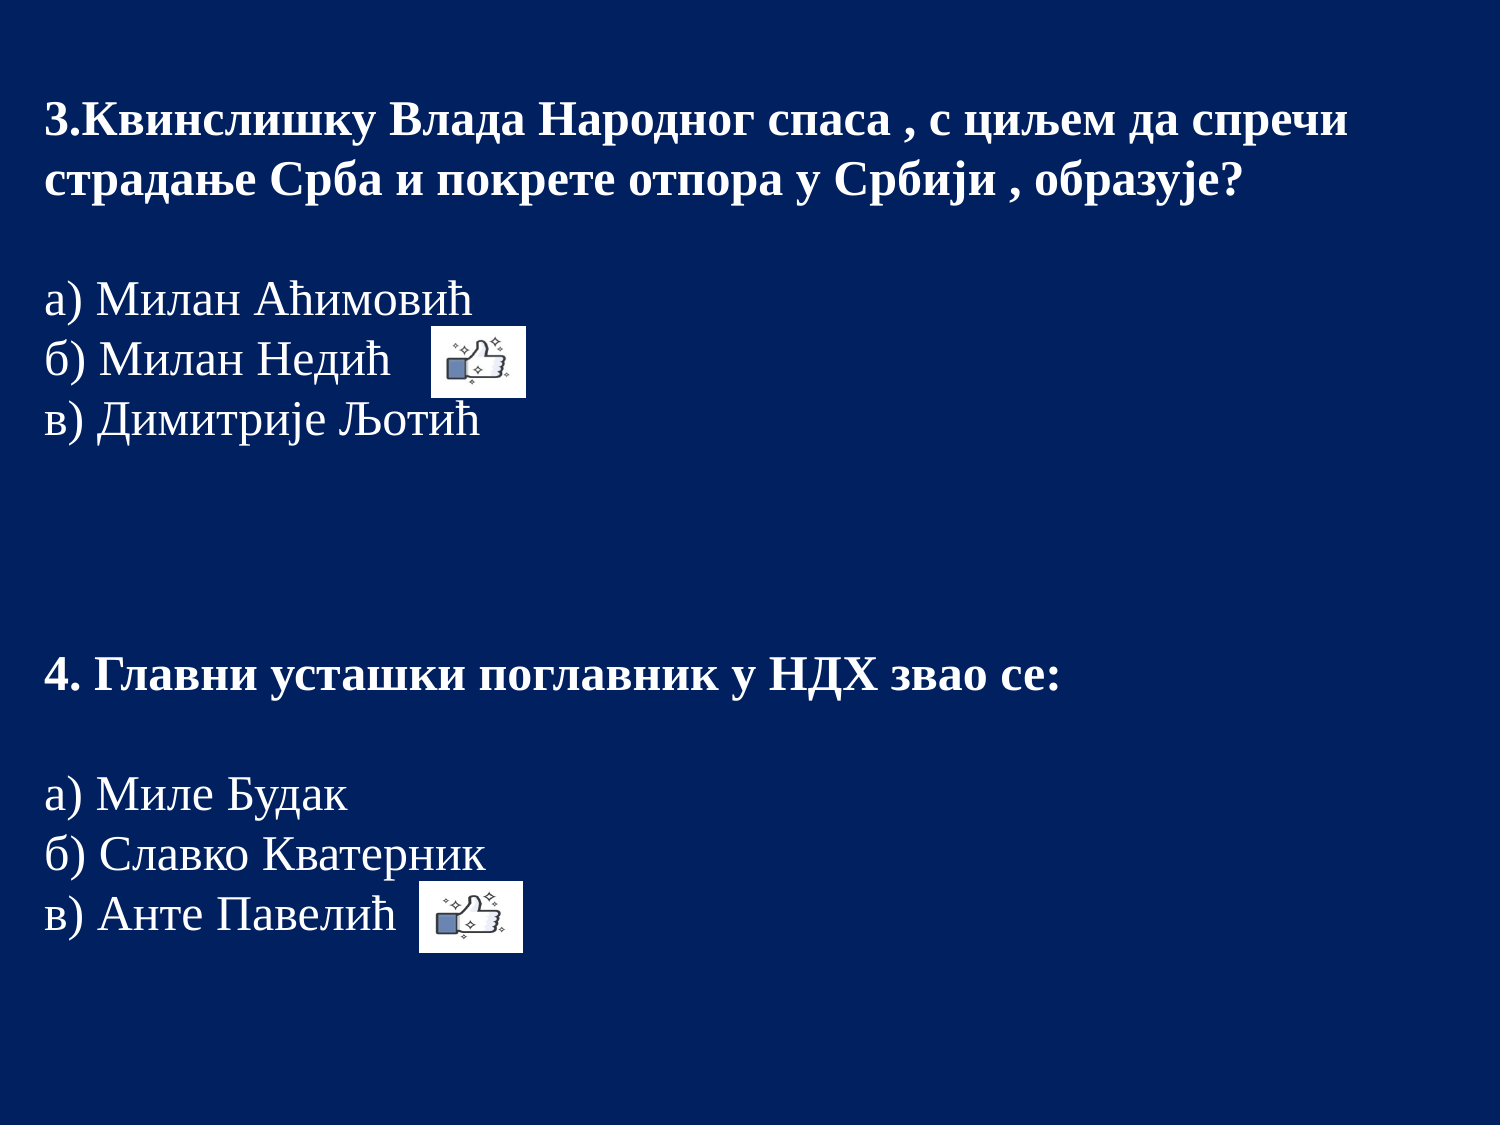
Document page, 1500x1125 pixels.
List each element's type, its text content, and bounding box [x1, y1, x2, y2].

picture [418, 881, 523, 953]
text_box 3.Квинслишку Влада Народног спаса , с циљем да спречи страдање Срба и покрете отпора у Србији , образује? а) Милан Аћимовић б) Милан Недић в) Димитрије Љотић [29, 78, 1471, 573]
picture [430, 325, 526, 398]
text_box 4. Главни усташки поглавник у НДХ звао се: а) Миле Будак б) Славко Кватерник в) Анте Павелић [29, 633, 1140, 949]
